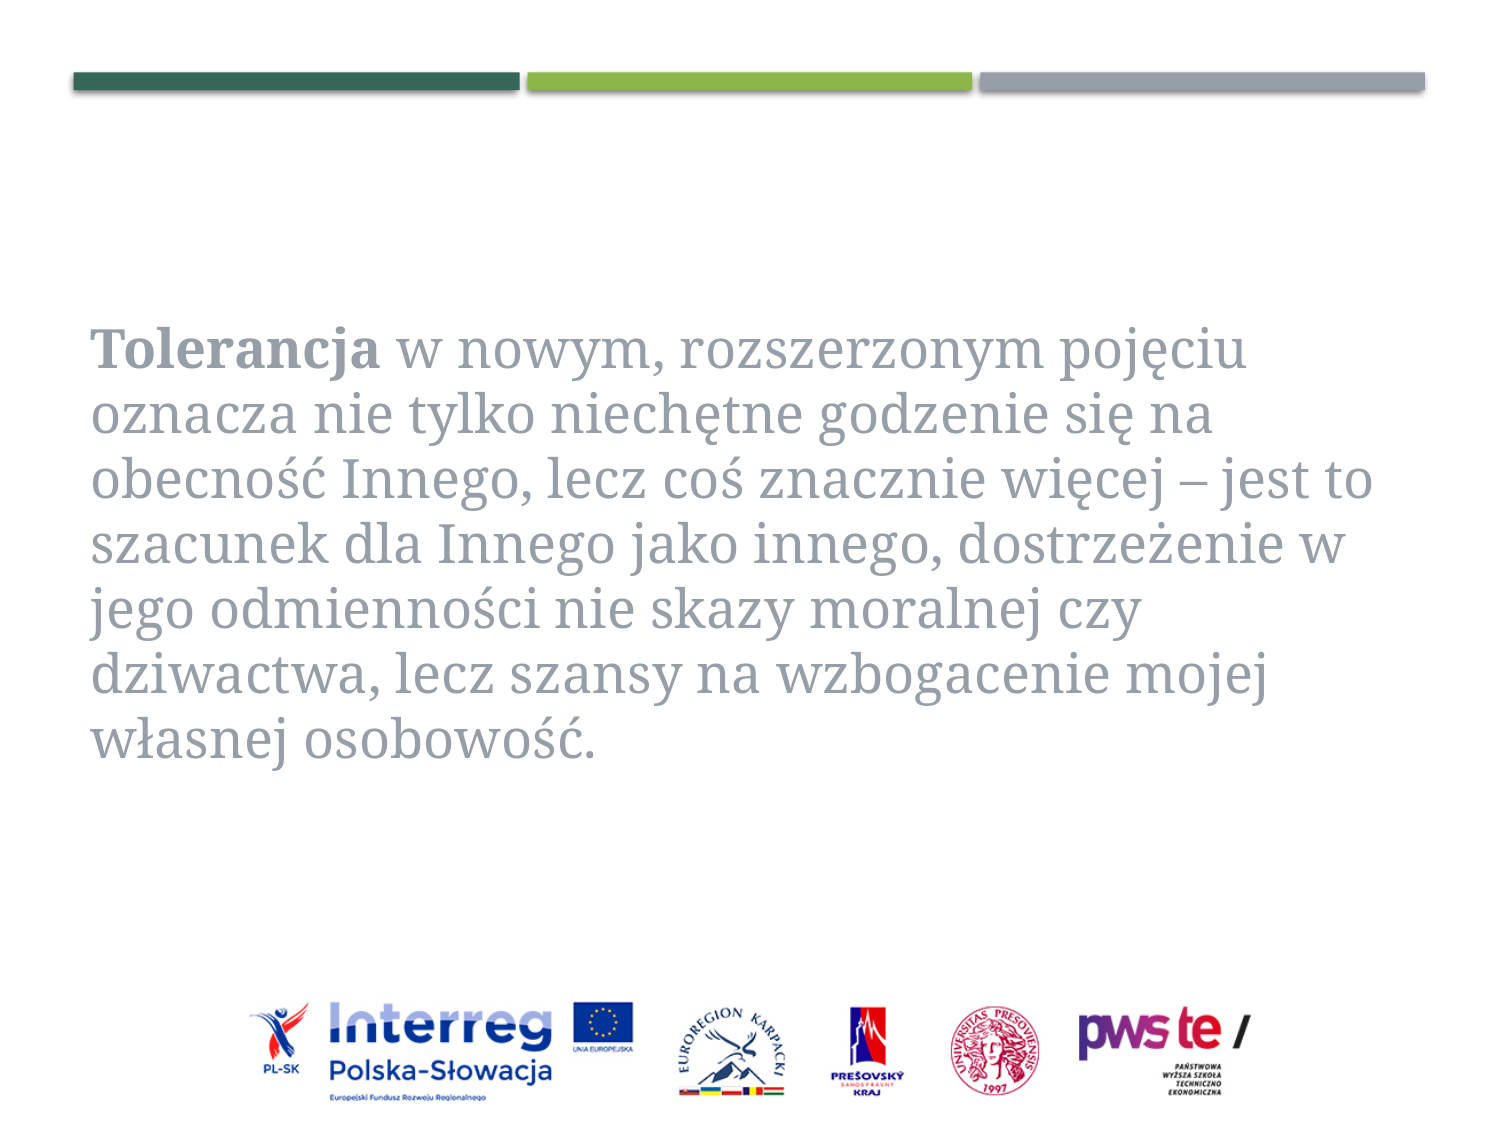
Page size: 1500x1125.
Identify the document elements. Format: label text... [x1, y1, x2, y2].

picture [249, 1000, 1251, 1108]
text_box Tolerancja w nowym, rozszerzonym pojęciu oznacza nie tylko niechętne godzenie się na obecność Innego, lecz coś znacznie więcej – jest to szacunek dla Innego jako innego, dostrzeżenie w jego odmienności nie skazy moralnej czy dziwactwa, lecz szansy na wzbogacenie mojej własnej osobowość. [74, 249, 1425, 1000]
text_box [74, 24, 1425, 225]
